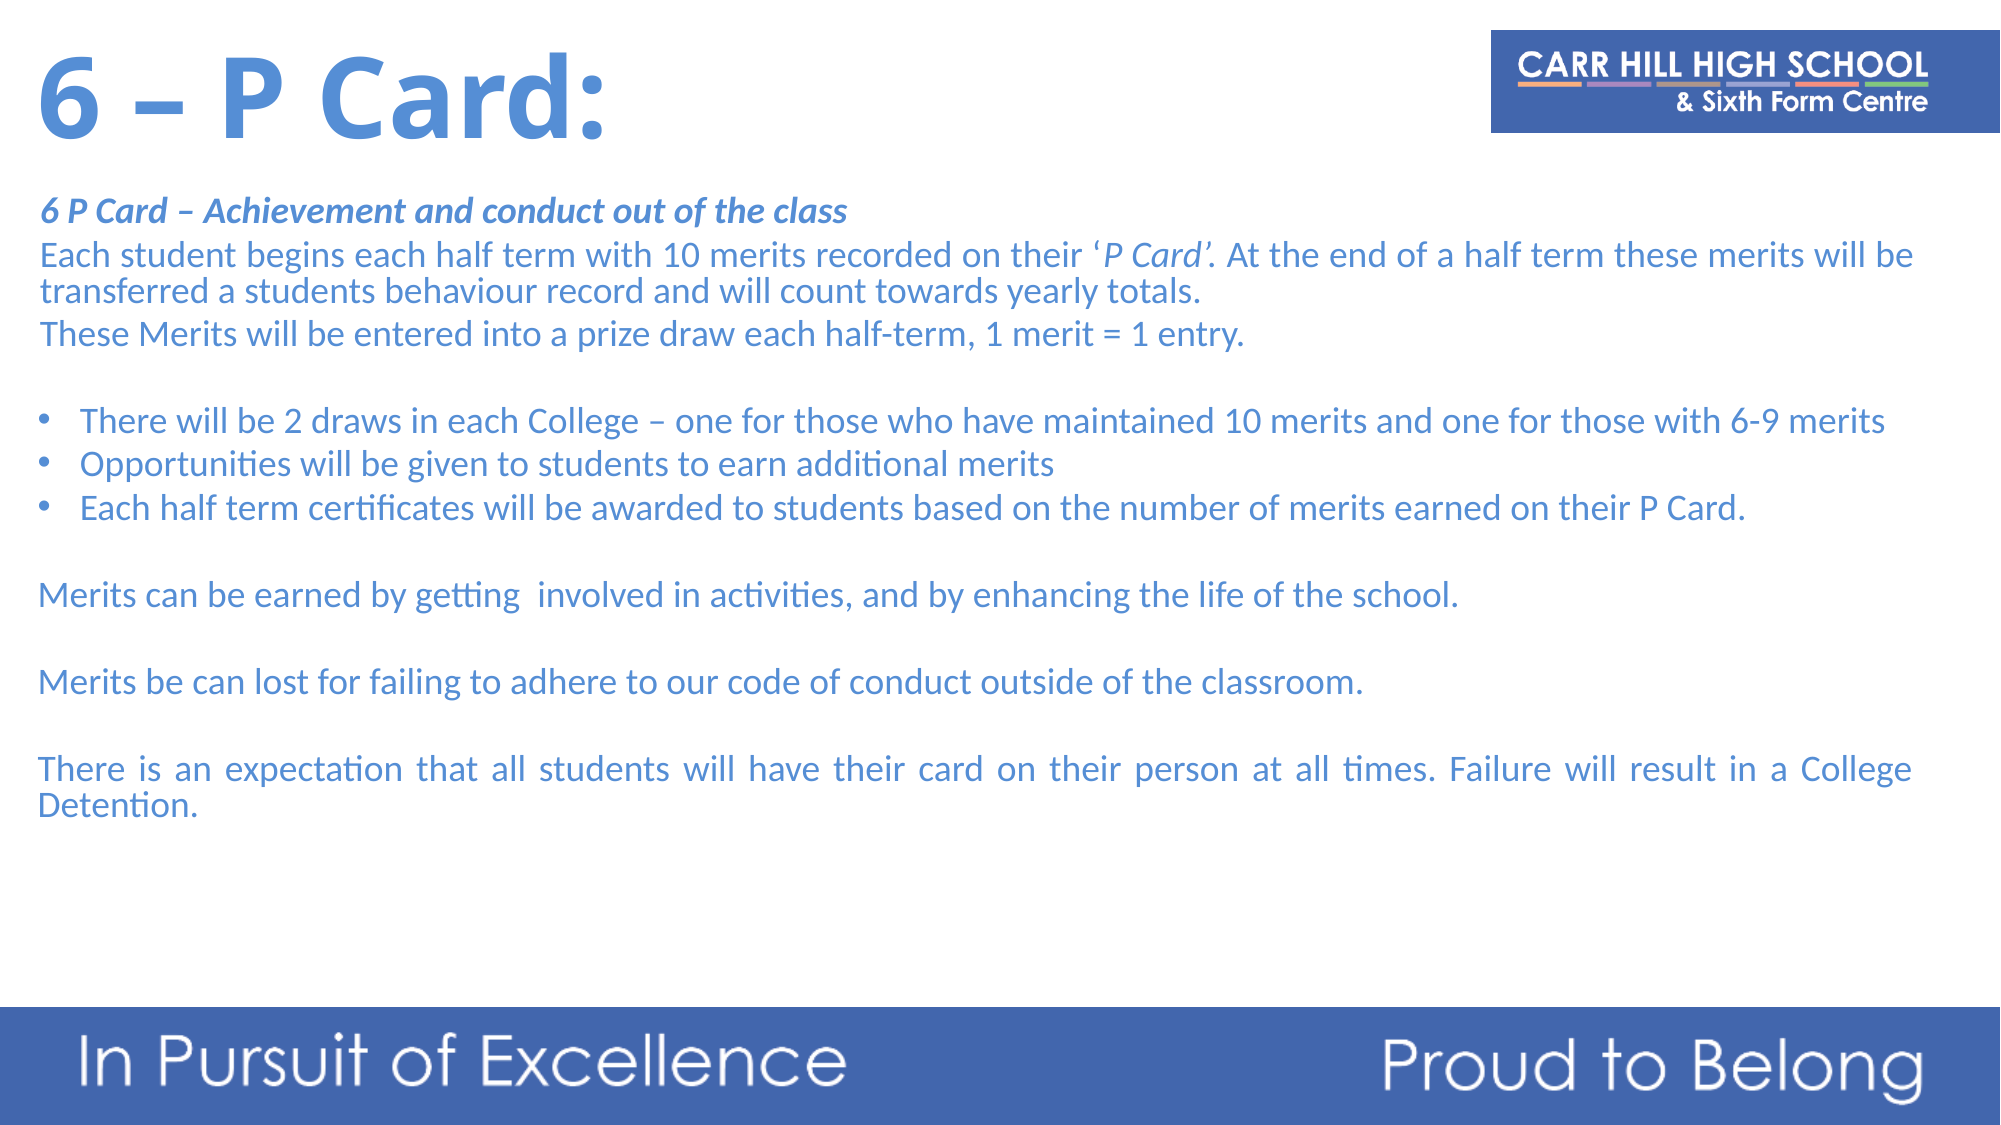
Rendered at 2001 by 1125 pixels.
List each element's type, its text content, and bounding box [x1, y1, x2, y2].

picture [1823, 30, 2000, 133]
picture [0, 1007, 2000, 1125]
title 6 – P Card: [22, 0, 1823, 187]
text_box 6 P Card – Achievement and conduct out of the class Each student begins each half term with 10 merits recorded on their ‘P Card’. At the end of a half term these merits will be transferred a students behaviour record and will count towards yearly totals. These Merits will be entered into a prize draw each half-term, 1 merit = 1 entry. There will be 2 draws in each College – one for those who have maintained 10 merits and one for those with 6-9 merits Opportunities will be given to students to earn additional merits Each half term certificates will be awarded to students based on the number of merits earned on their P Card. Merits can be earned by getting involved in activities, and by enhancing the life of the school. Merits be can lost for failing to adhere to our code of conduct outside of the classroom. There is an expectation that all students will have their card on their person at all times. Failure will result in a College Detention. [22, 187, 1930, 767]
